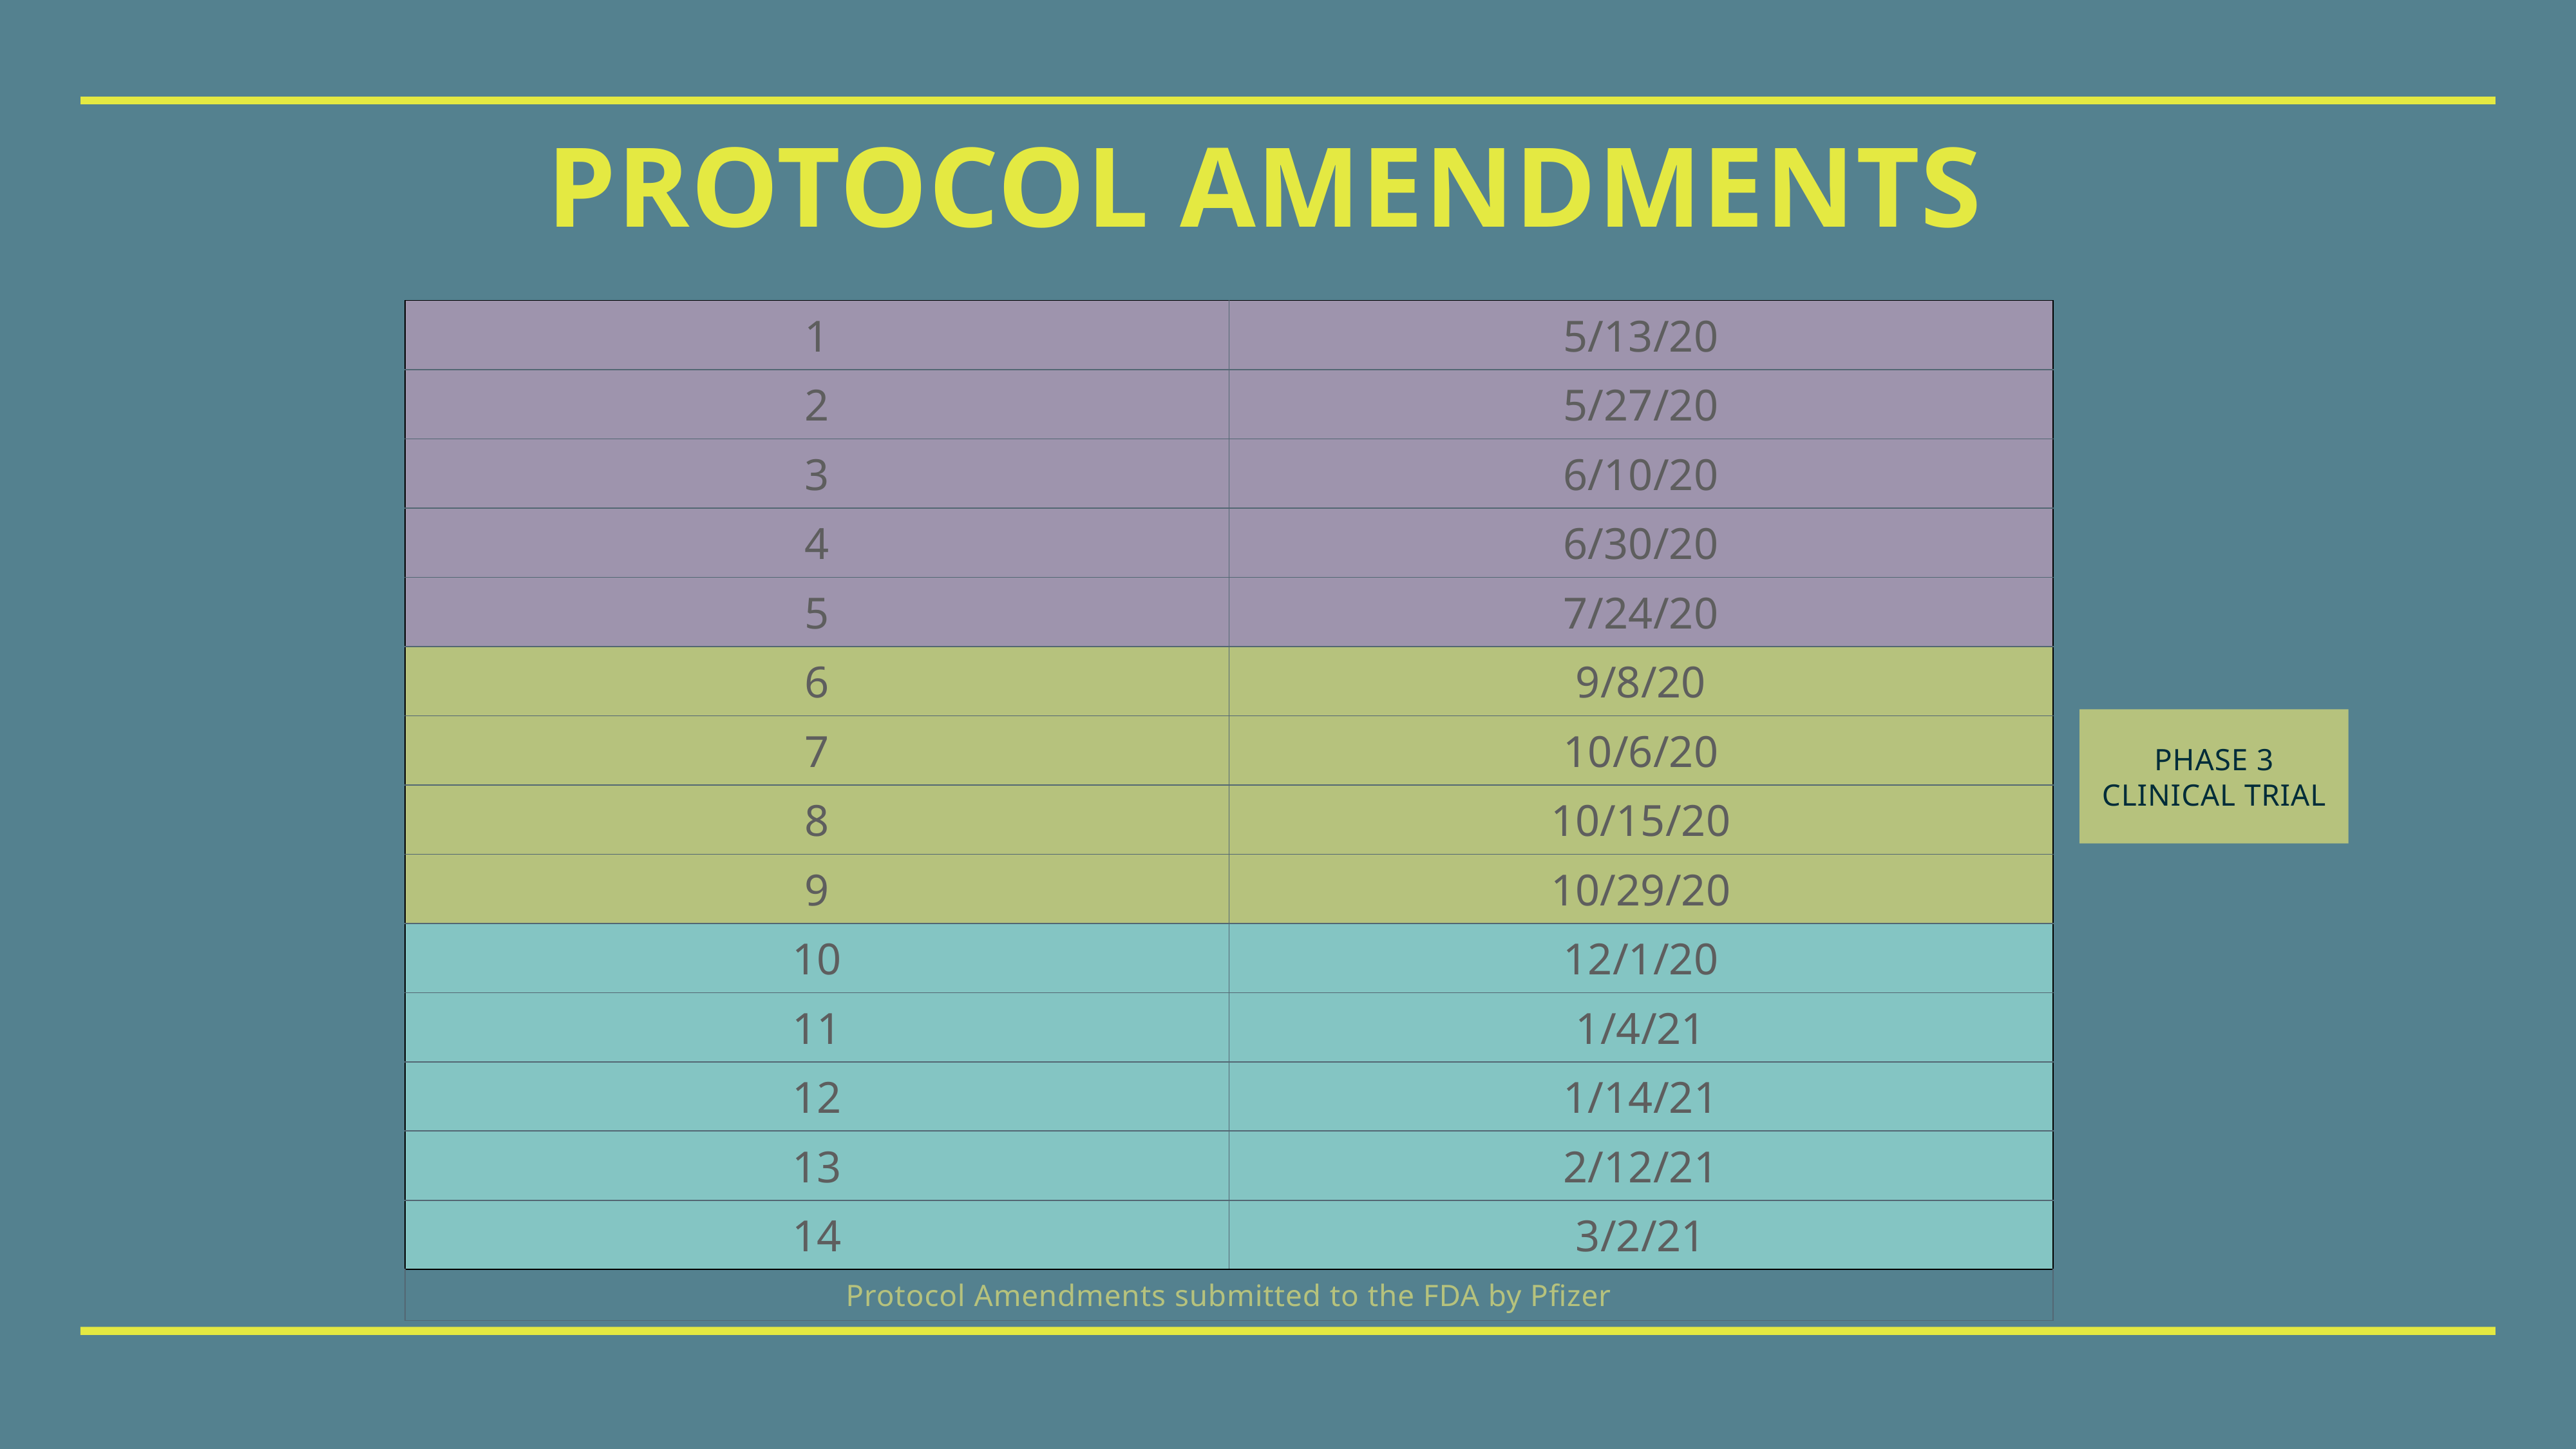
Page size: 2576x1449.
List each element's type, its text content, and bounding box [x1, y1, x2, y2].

table_cell 1/4/21 [1229, 993, 2052, 1061]
table_cell 9/8/20 [1229, 647, 2052, 715]
table_cell 6/10/20 [1229, 439, 2052, 507]
table_cell 3 [406, 439, 1229, 507]
table_cell 14 [406, 1201, 1229, 1269]
text_box PHASE 3 CLINICAL TRIAL [2096, 735, 2332, 817]
table_cell 5 [406, 578, 1229, 646]
table_cell 6 [406, 647, 1229, 715]
table_cell 5/27/20 [1229, 370, 2052, 439]
table_cell 9 [406, 855, 1229, 923]
table_cell 6/30/20 [1229, 509, 2052, 577]
table_cell 11 [406, 993, 1229, 1061]
table_cell 12/1/20 [1229, 924, 2052, 992]
table_cell 2 [406, 370, 1229, 439]
table_cell 7 [406, 716, 1229, 784]
title Protocol amendments [197, 0, 2333, 490]
table_cell 3/2/21 [1229, 1201, 2052, 1269]
table_cell 10/29/20 [1229, 855, 2052, 923]
table_cell 10 [406, 924, 1229, 992]
table_header 5/13/20 [1229, 301, 2052, 369]
table_cell Protocol Amendments submitted to the FDA by Pfizer [406, 1270, 2052, 1320]
table_cell 1/14/21 [1229, 1063, 2052, 1130]
table_cell 12 [406, 1063, 1229, 1130]
table_cell 13 [406, 1132, 1229, 1200]
table_cell 2/12/21 [1229, 1132, 2052, 1200]
table_header 1 [406, 301, 1229, 369]
table_cell 8 [406, 786, 1229, 854]
table_cell 7/24/20 [1229, 578, 2052, 646]
table_cell 4 [406, 509, 1229, 577]
text_box [2079, 709, 2349, 844]
table_cell 10/15/20 [1229, 786, 2052, 854]
table_cell 10/6/20 [1229, 716, 2052, 784]
